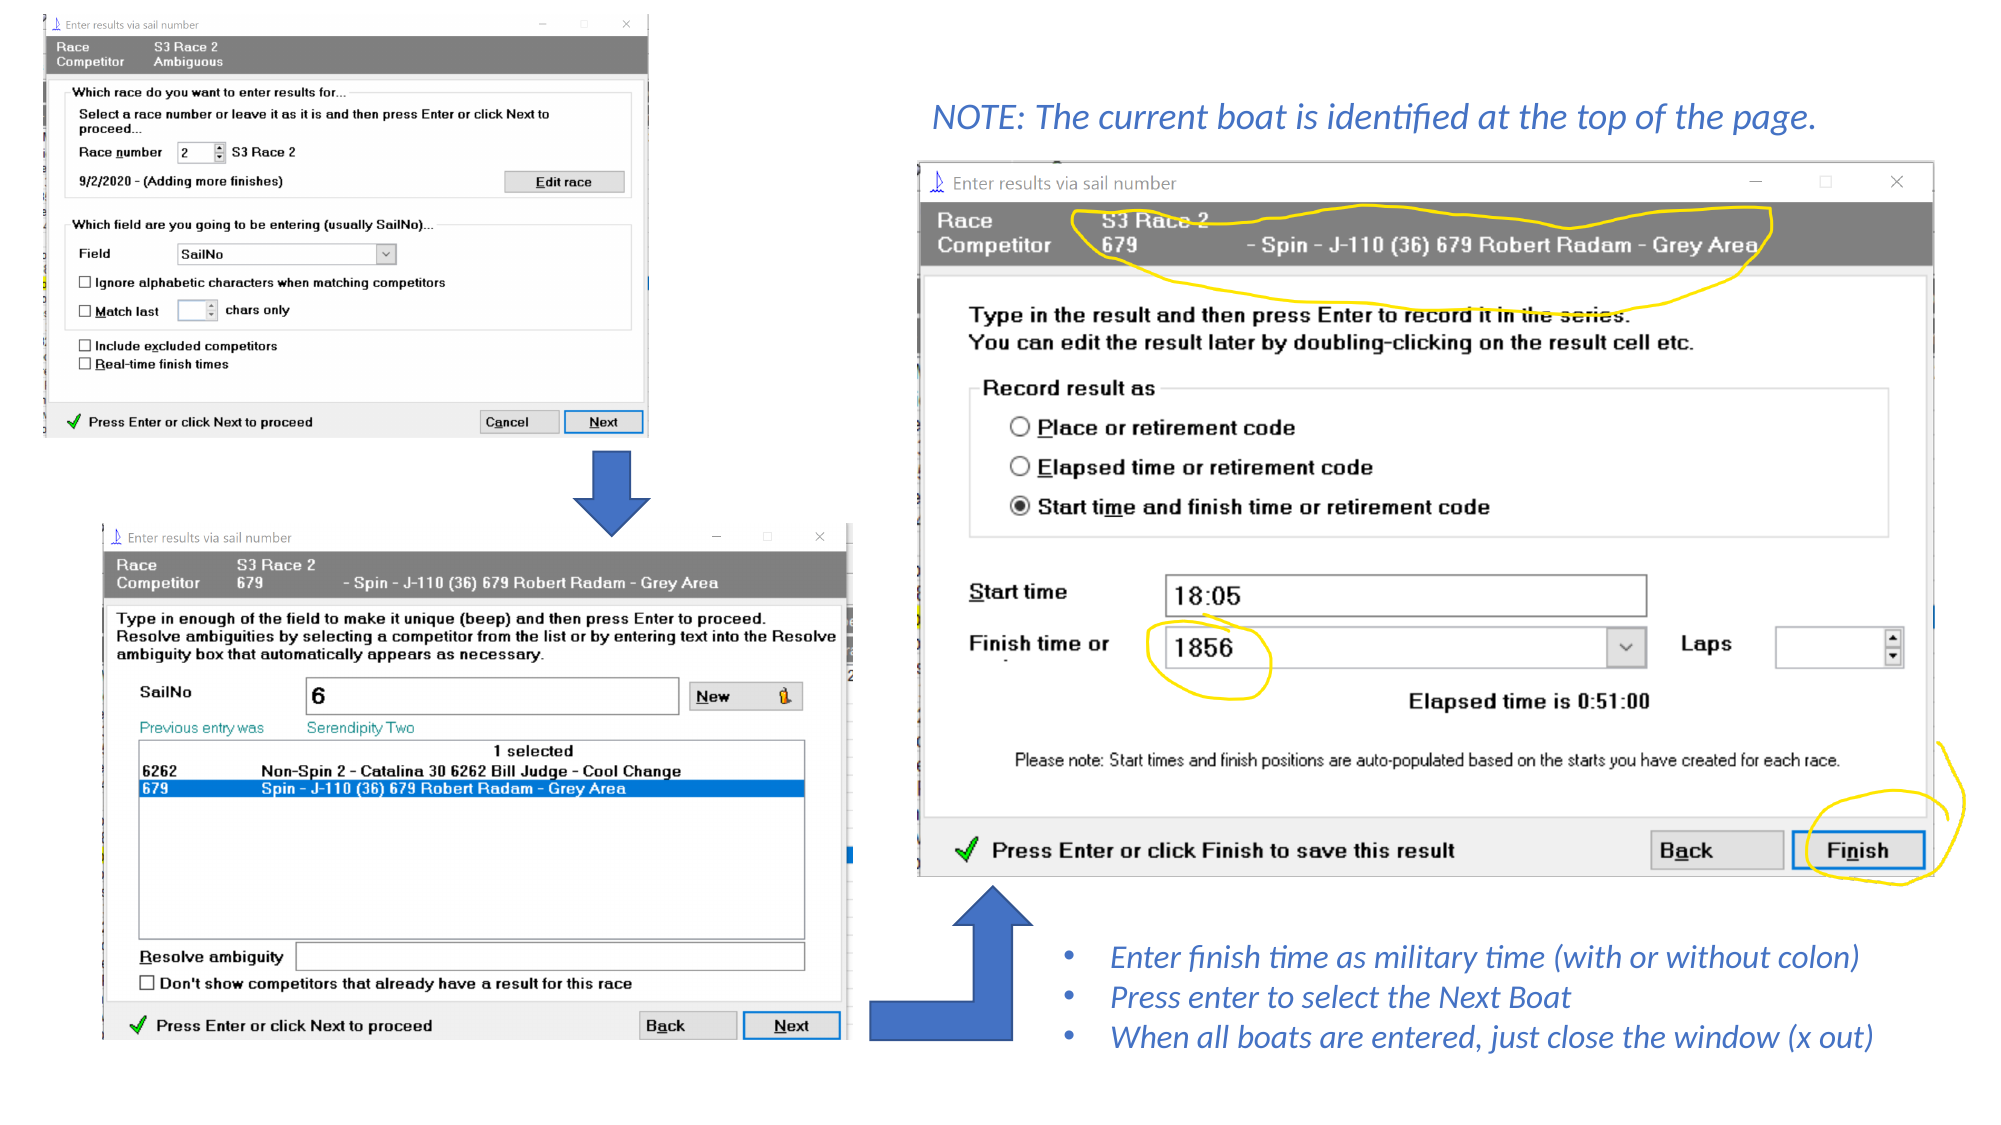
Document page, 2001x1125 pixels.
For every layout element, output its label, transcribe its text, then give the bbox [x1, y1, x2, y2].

picture [43, 14, 649, 438]
picture [917, 160, 1969, 887]
text_box Enter finish time as military time (with or without colon) Press enter to select the Next Boat When all boats are entered, just close the window (x out) [1048, 928, 1927, 1063]
text_box [572, 450, 651, 523]
picture [102, 523, 853, 1040]
text_box NOTE: The current boat is identified at the top of the page. [917, 84, 1904, 145]
text_box [869, 887, 1034, 1042]
